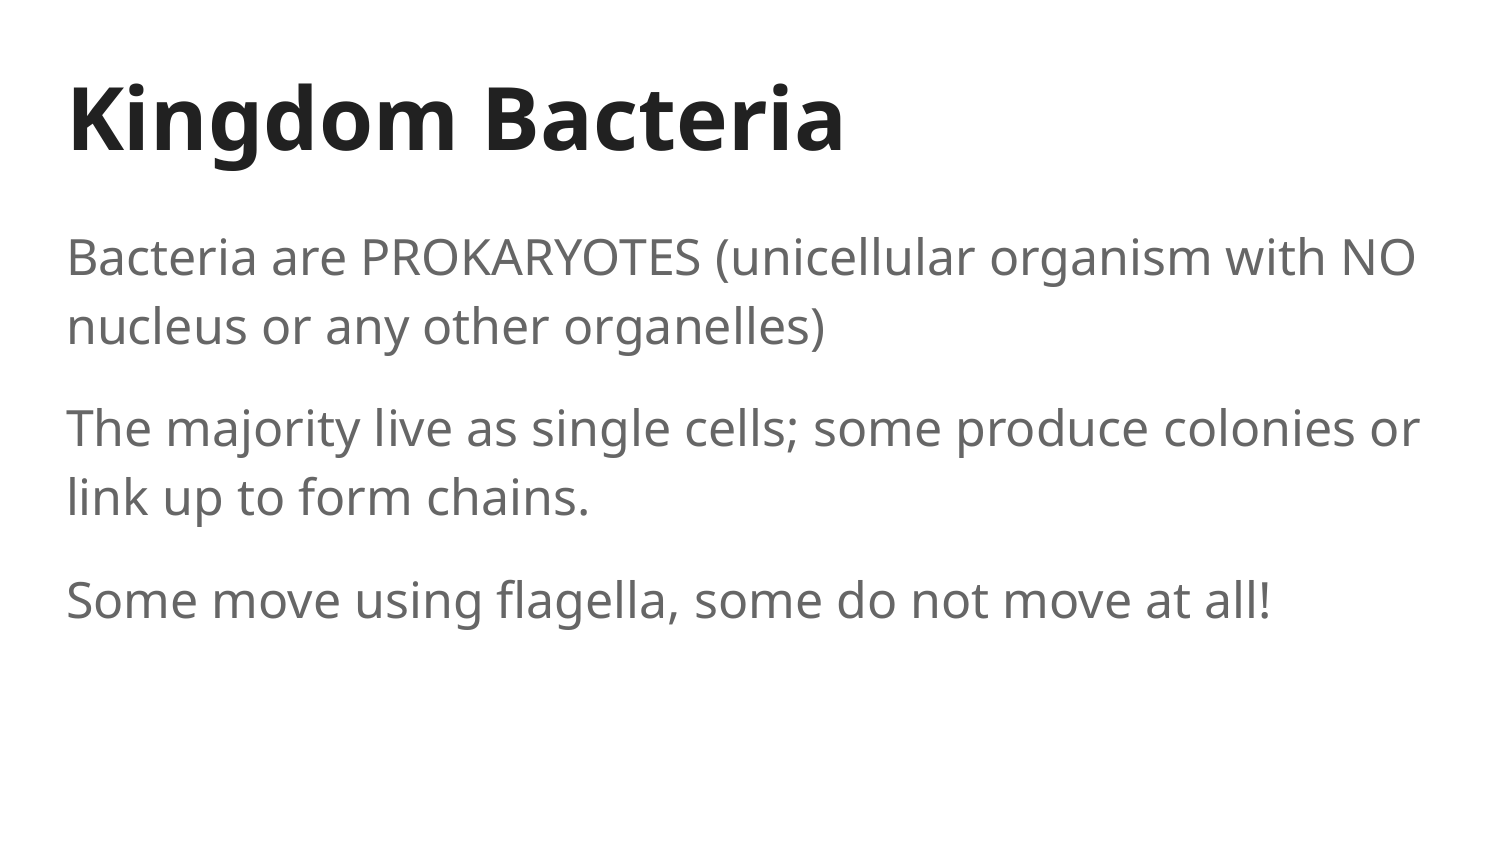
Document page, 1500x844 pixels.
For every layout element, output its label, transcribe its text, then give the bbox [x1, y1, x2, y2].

list Bacteria are PROKARYOTES (unicellular organism with NO nucleus or any other organelles) The majority live as single cells; some produce colonies or link up to form chains. Some move using flagella, some do not move at all! [51, 201, 1485, 750]
title Kingdom Bacteria [51, 48, 1449, 180]
